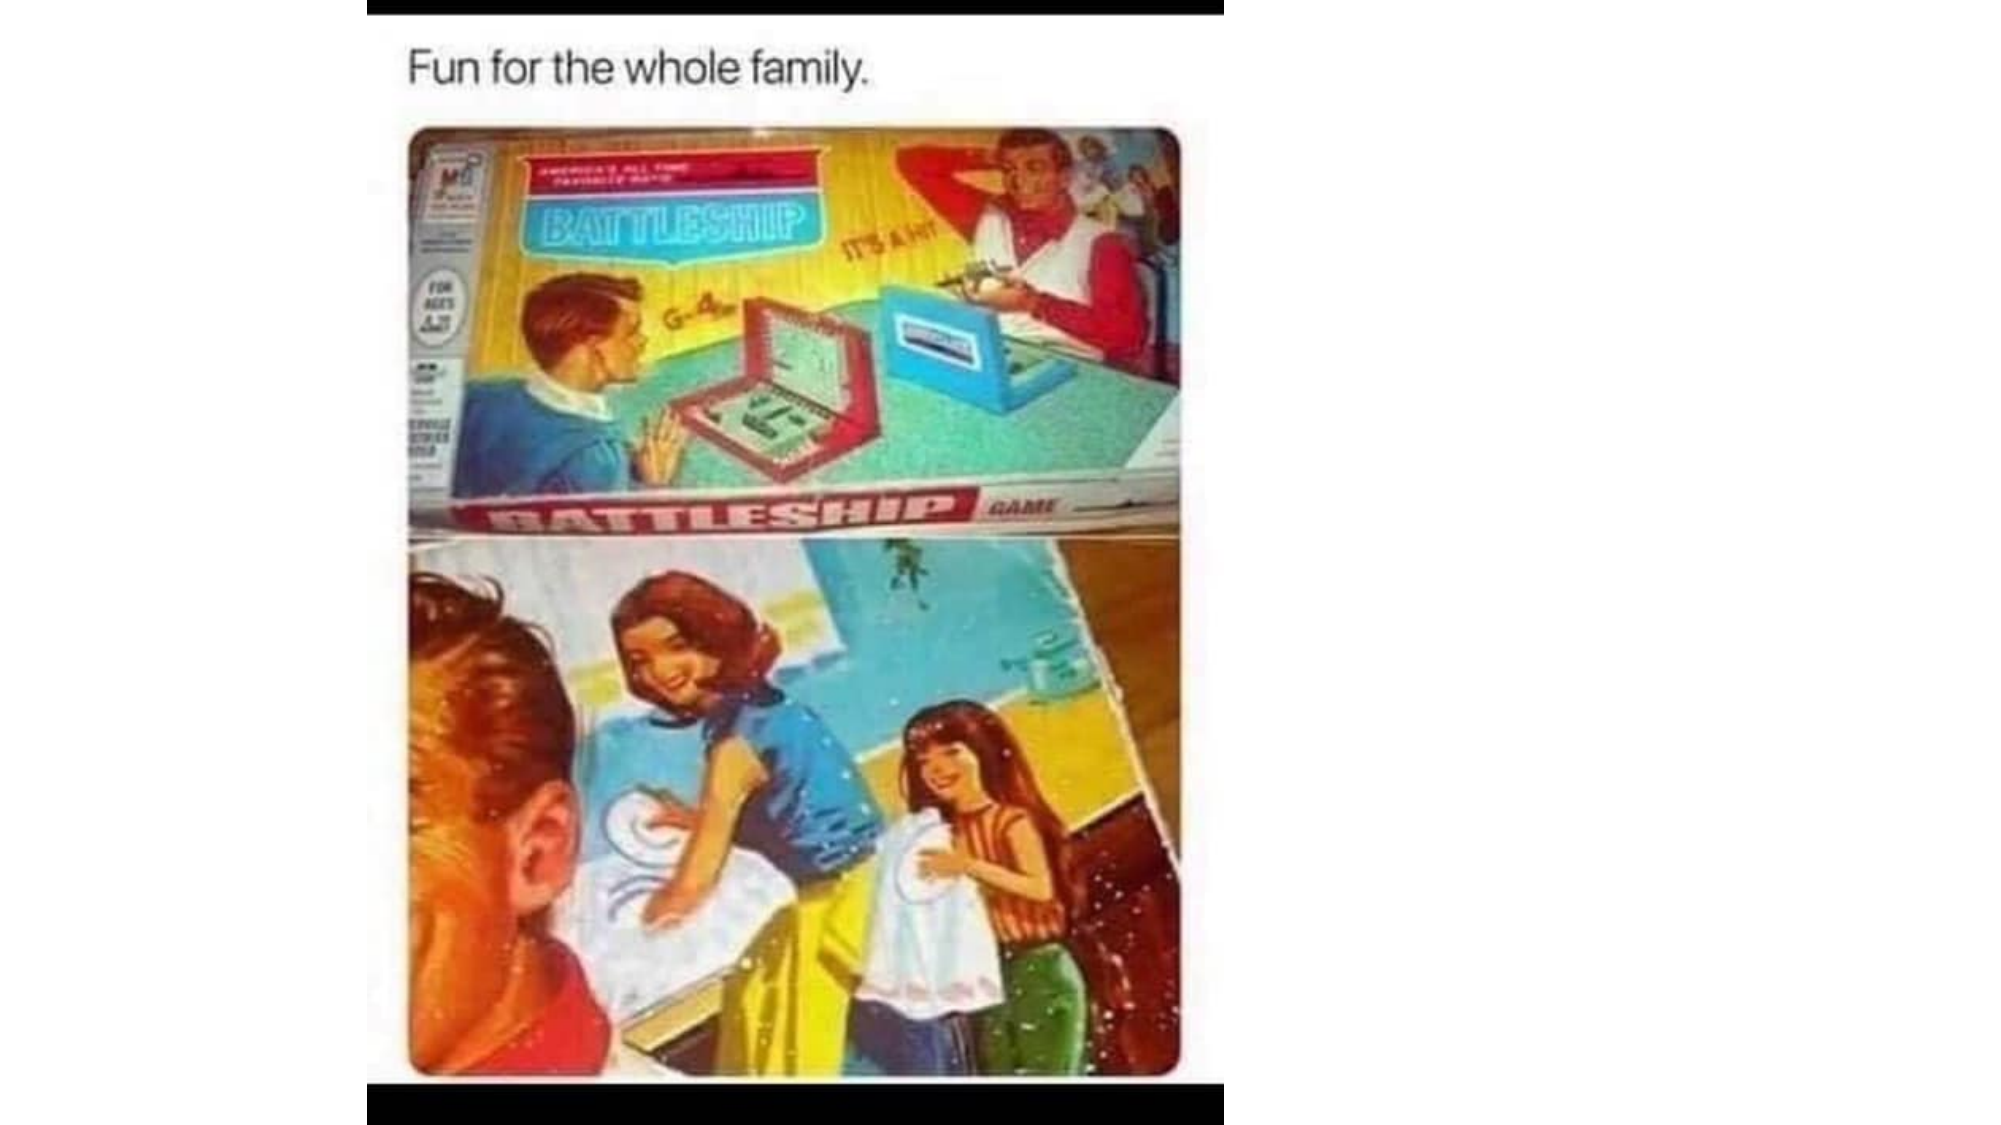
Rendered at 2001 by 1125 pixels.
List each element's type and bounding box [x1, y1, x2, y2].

picture [367, 0, 1224, 1125]
